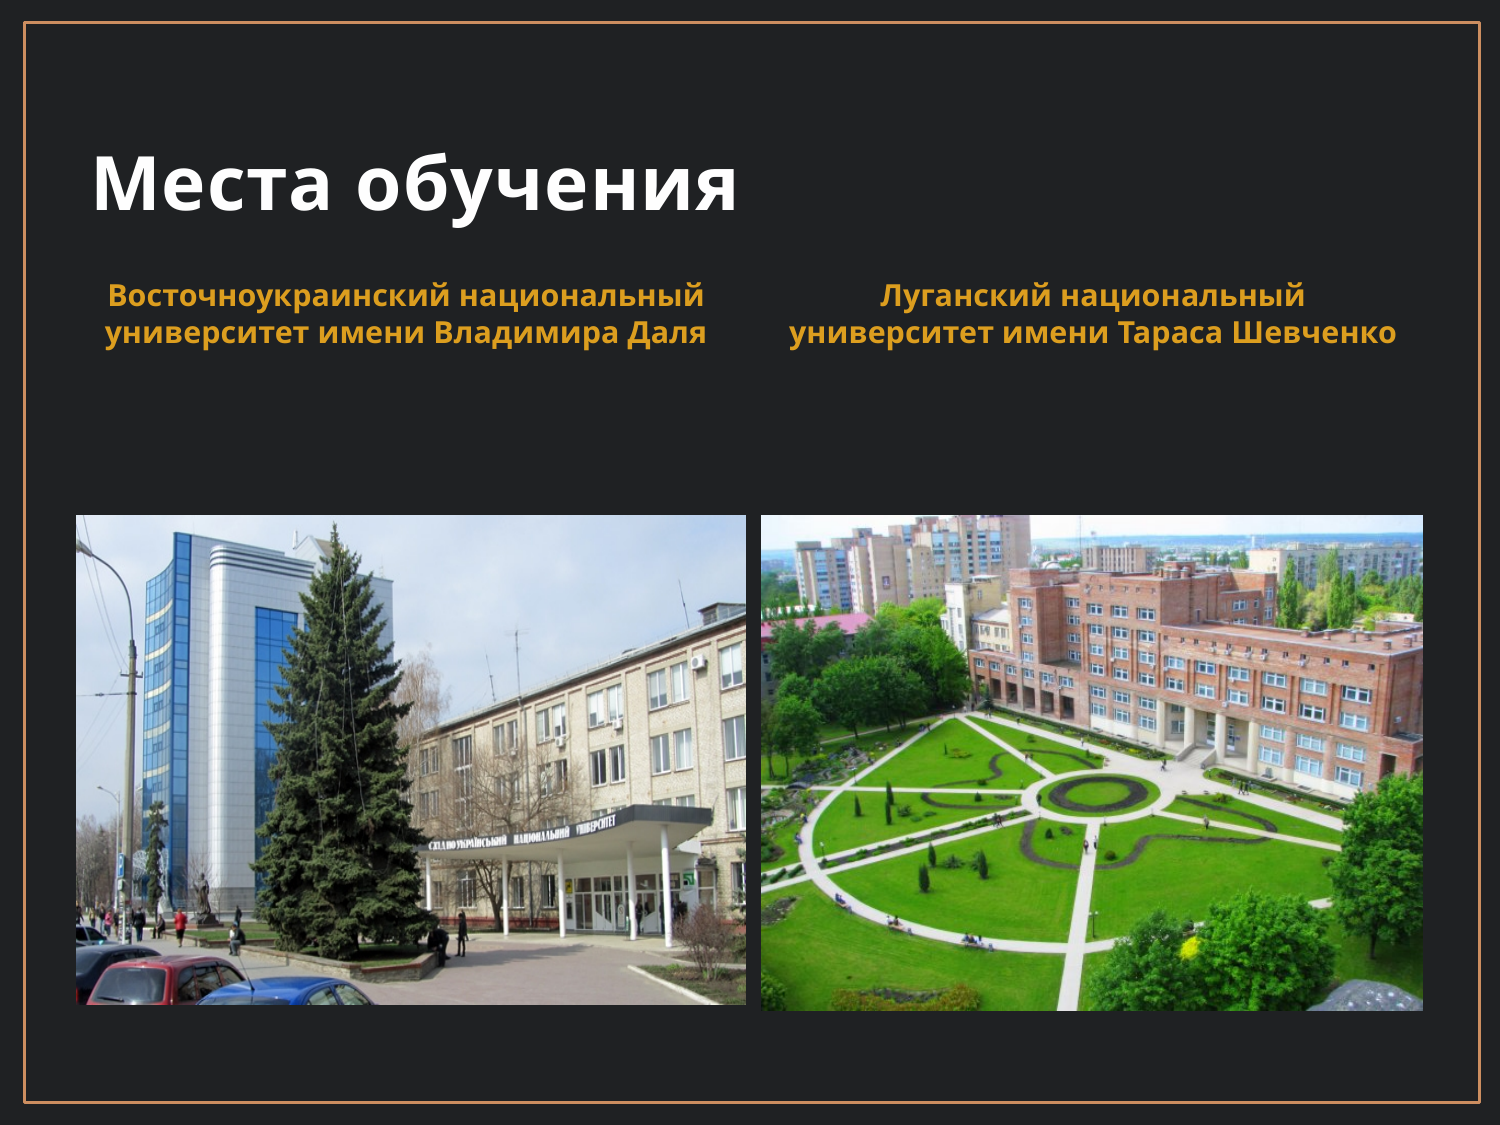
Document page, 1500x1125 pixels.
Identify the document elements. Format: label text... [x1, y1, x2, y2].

title Места обучения [75, 45, 1425, 233]
picture [76, 514, 747, 1006]
list Луганский национальный университет имени Тараса Шевченко [761, 251, 1425, 357]
list Восточноукраинский национальный университет имени Владимира Даля [75, 251, 738, 357]
picture [761, 514, 1423, 1012]
